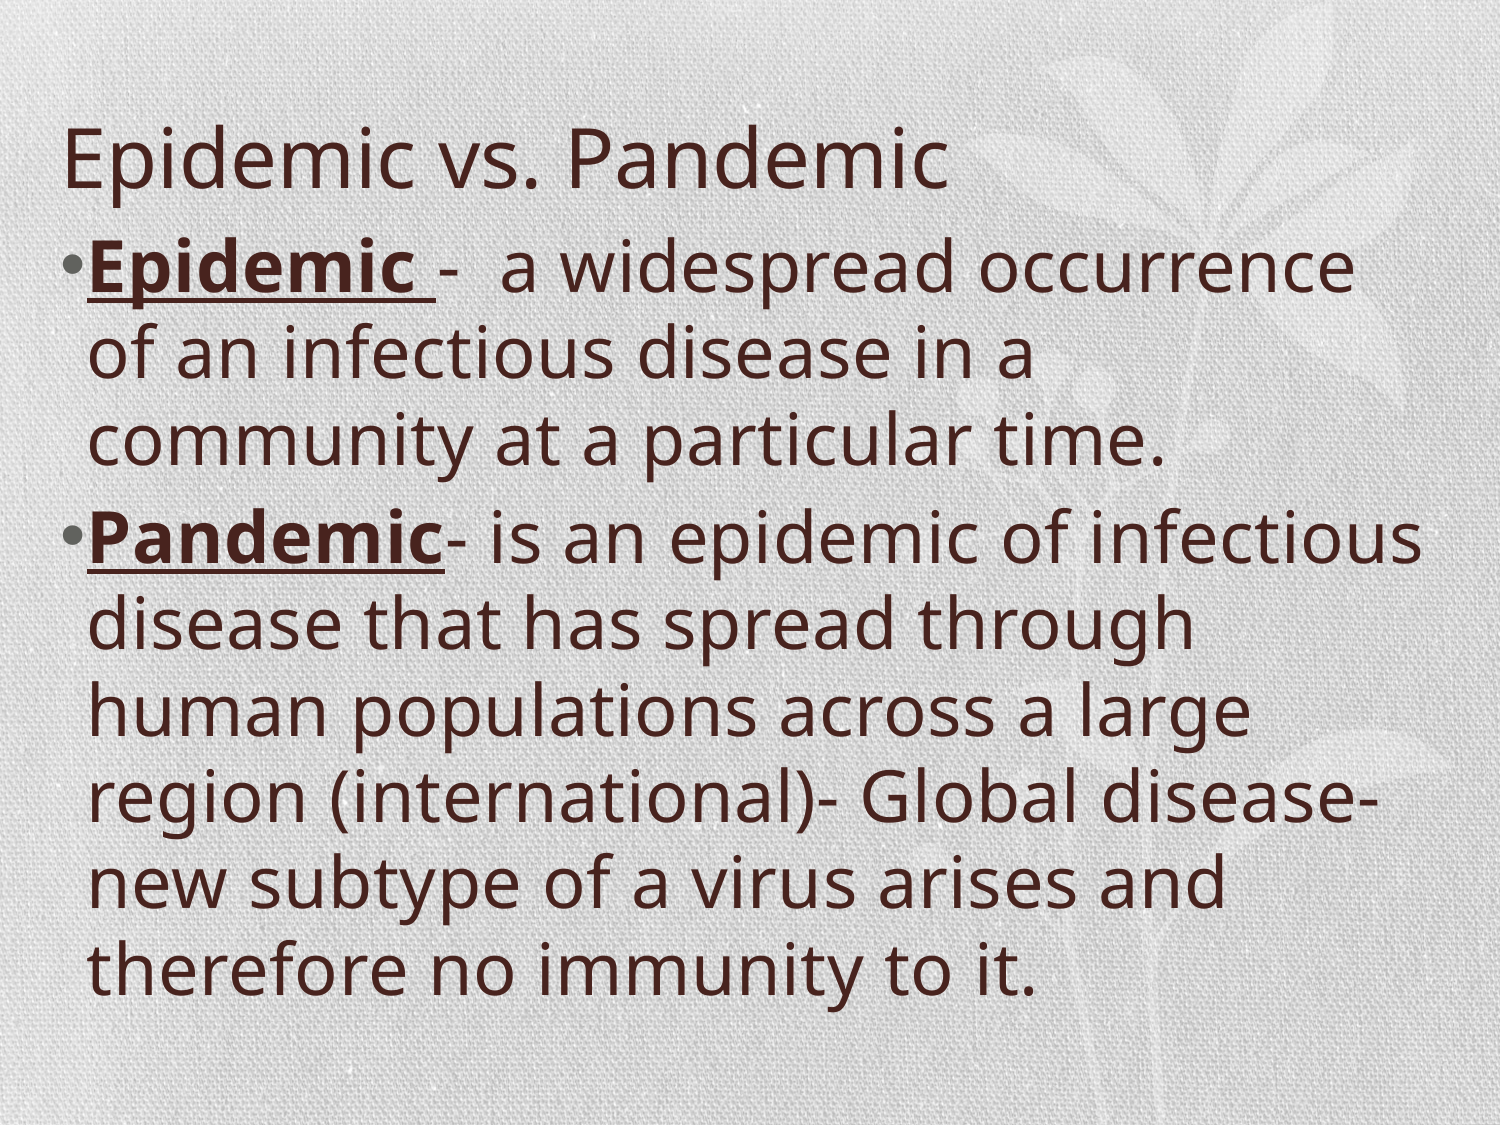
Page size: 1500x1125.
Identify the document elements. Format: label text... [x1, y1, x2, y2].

title Epidemic vs. Pandemic [45, 37, 1455, 213]
list Epidemic - a widespread occurrence of an infectious disease in a community at a particular time. Pandemic- is an epidemic of infectious disease that has spread through human populations across a large region (international)- Global disease- new subtype of a virus arises and therefore no immunity to it. [45, 213, 1455, 1023]
